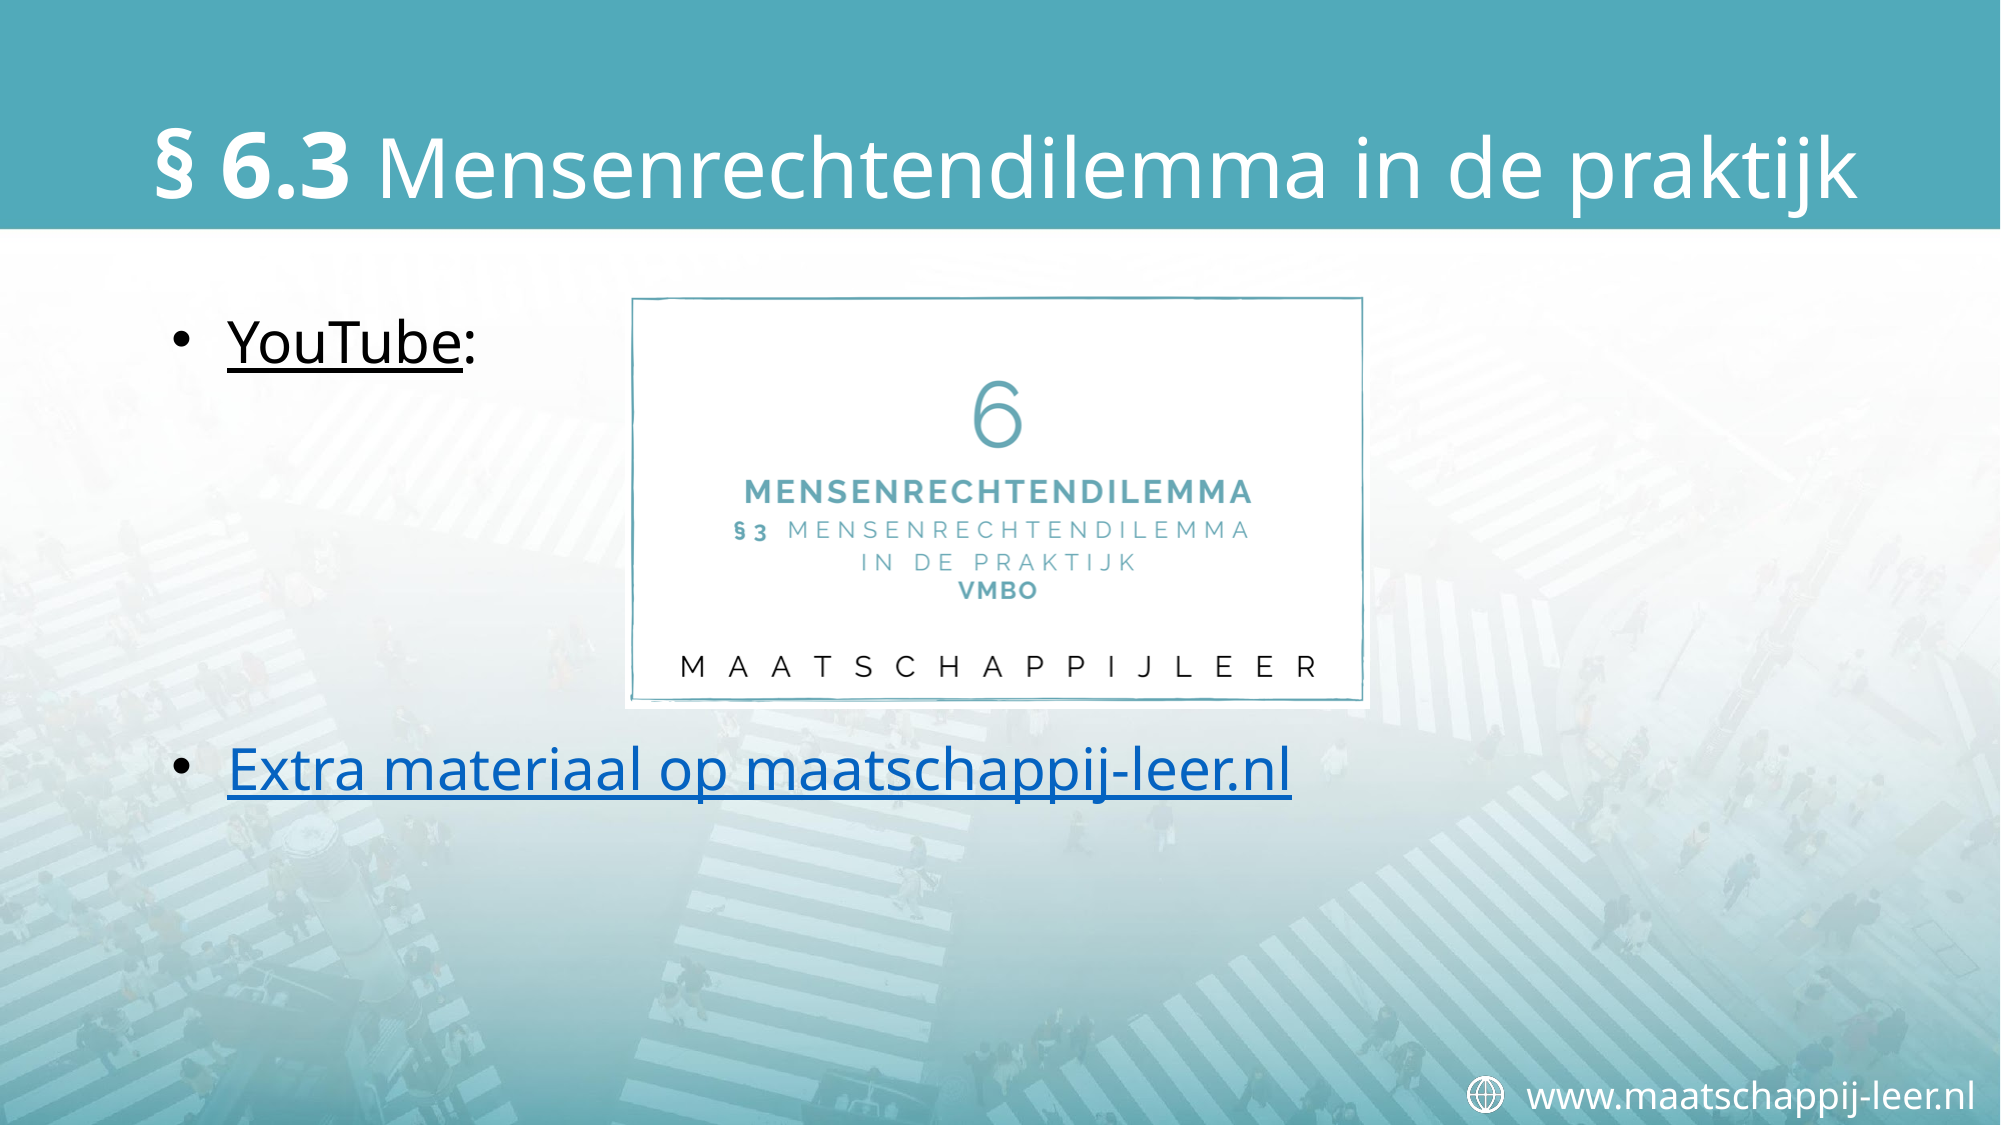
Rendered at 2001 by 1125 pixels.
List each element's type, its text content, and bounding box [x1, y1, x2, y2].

picture [0, 0, 2001, 1125]
list YouTube: Extra materiaal op maatschappij-leer.nl [137, 299, 1863, 1014]
title § 6.3 Mensenrechtendilemma in de praktijk [137, 59, 1981, 278]
text_box www.maatschappij-leer.nl [1511, 1064, 1992, 1125]
